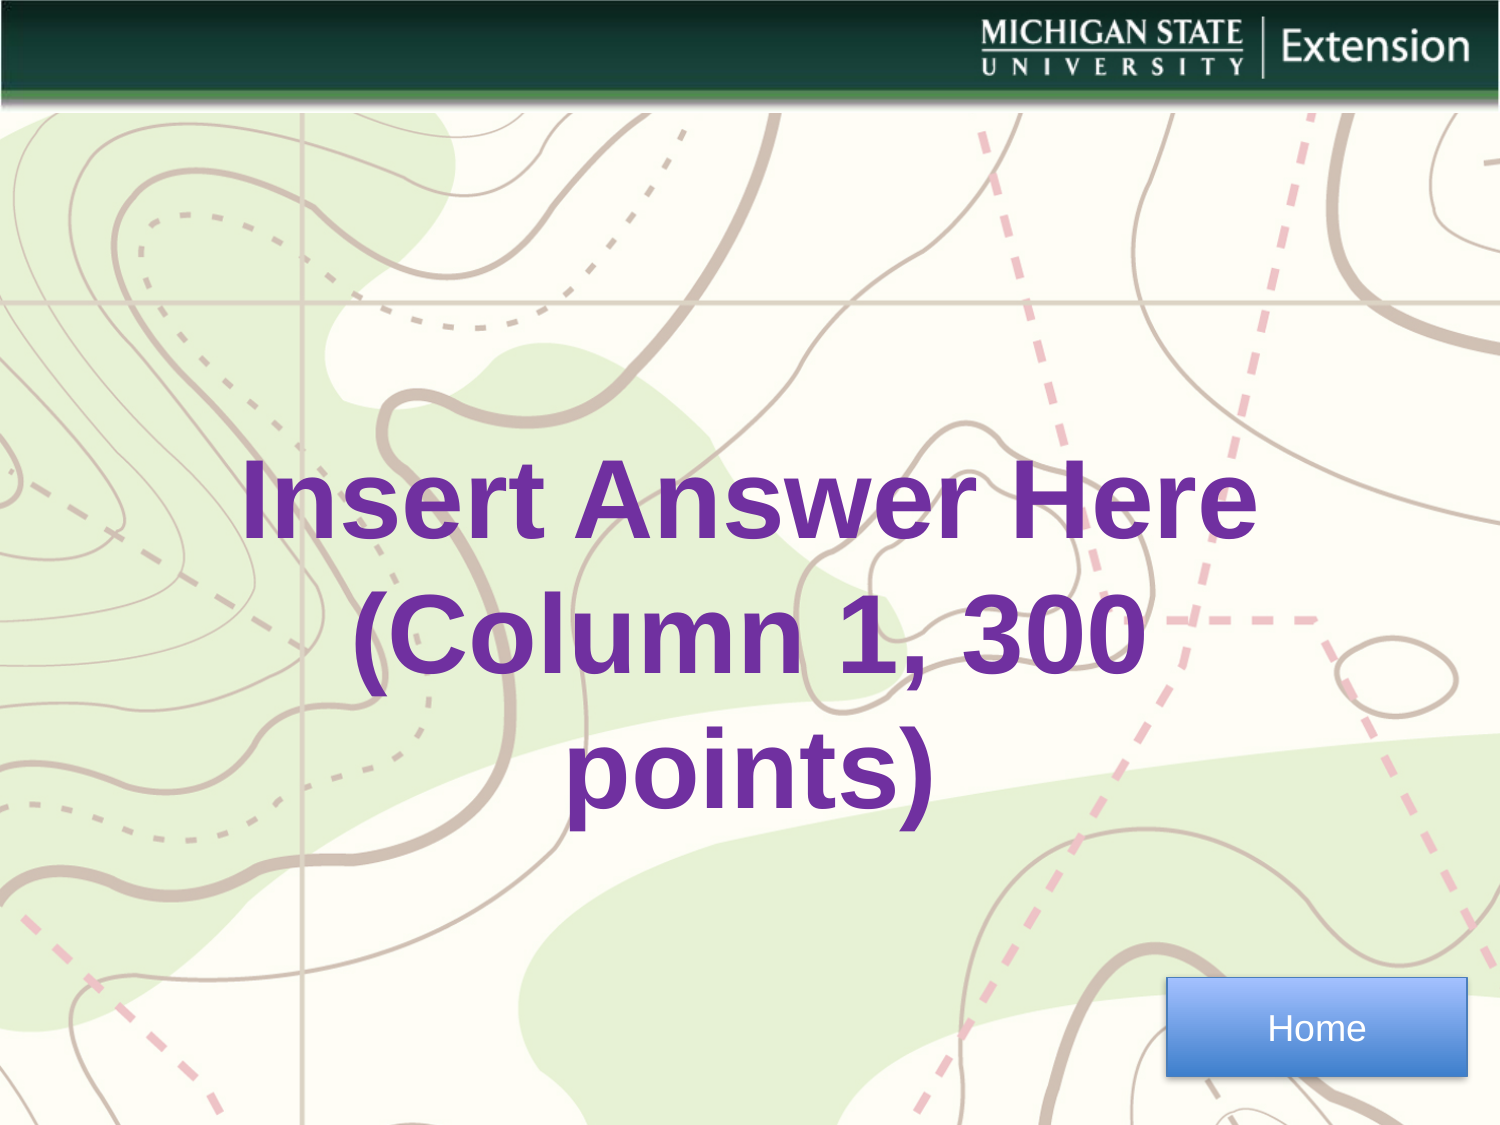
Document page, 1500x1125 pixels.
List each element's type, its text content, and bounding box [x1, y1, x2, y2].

text_box Insert Answer Here (Column 1, 300 points) [165, 418, 1335, 839]
text_box Home [1166, 977, 1468, 1077]
picture [0, 0, 1500, 113]
